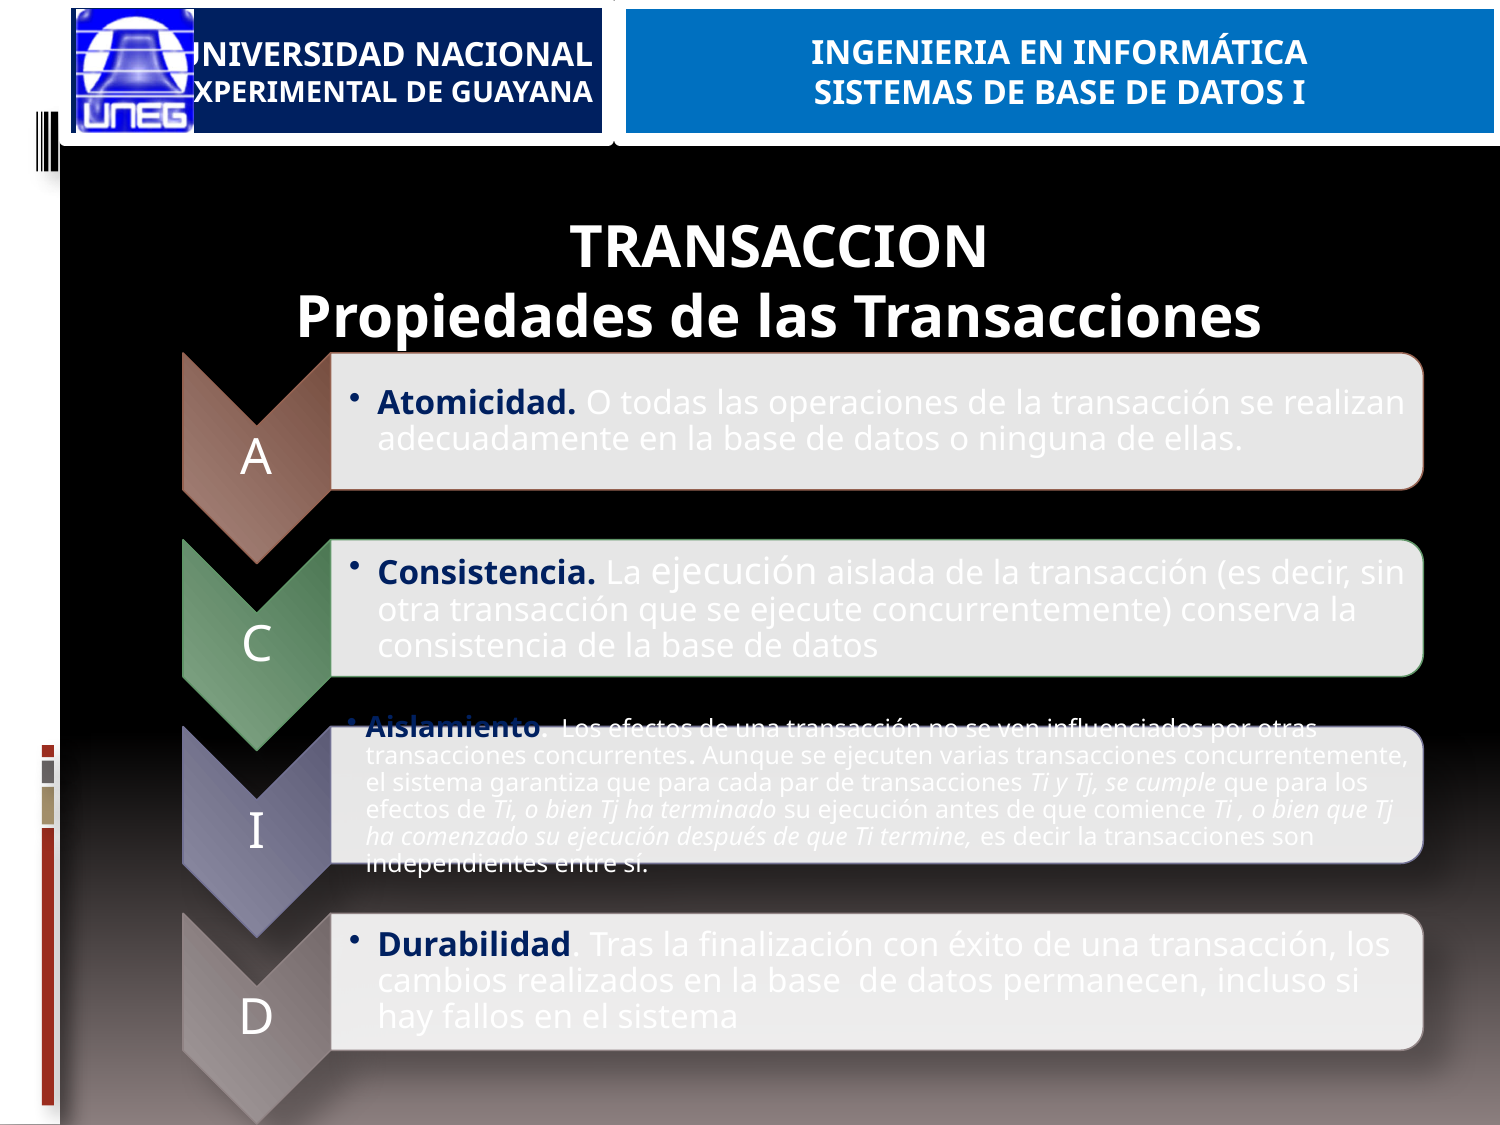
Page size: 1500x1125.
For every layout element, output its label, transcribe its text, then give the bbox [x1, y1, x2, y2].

text_box TRANSACCION Propiedades de las Transacciones [100, 160, 1459, 397]
text_box INGENIERIA EN INFORMÁTICA SISTEMAS DE BASE DE DATOS I [618, 0, 1500, 142]
picture [76, 9, 194, 133]
text_box UNIVERSIDAD NACIONAL EXPERIMENTAL DE GUAYANA [63, 0, 610, 141]
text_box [182, 351, 1424, 1125]
